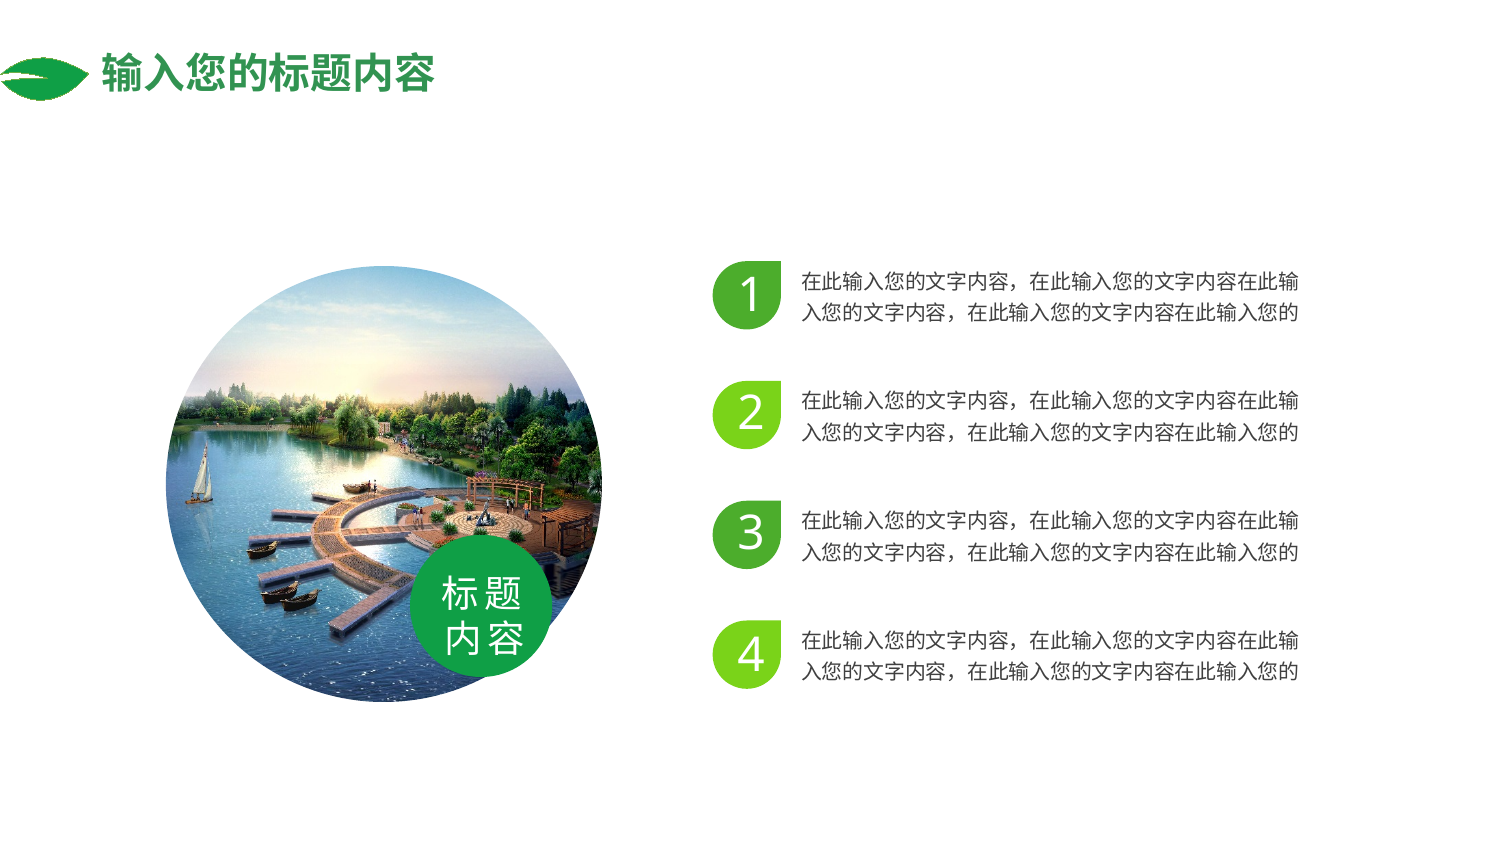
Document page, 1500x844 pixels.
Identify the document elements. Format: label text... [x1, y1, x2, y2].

text_box [730, 567, 764, 572]
text_box [710, 274, 717, 316]
text_box 在此输入您的文字内容，在此输入您的文字内容在此输入您的文字内容，在此输入您的文字内容在此输入您的 [790, 256, 1329, 331]
text_box [163, 263, 604, 705]
text_box [710, 634, 717, 676]
text_box 3 [717, 494, 786, 567]
text_box [710, 394, 717, 436]
text_box [0, 57, 89, 101]
text_box 1 [717, 256, 786, 329]
text_box [729, 447, 764, 452]
text_box 在此输入您的文字内容，在此输入您的文字内容在此输入您的文字内容，在此输入您的文字内容在此输入您的 [790, 615, 1329, 690]
text_box 2 [717, 374, 786, 447]
text_box 输入您的标题内容 [90, 34, 458, 109]
text_box 在此输入您的文字内容，在此输入您的文字内容在此输入您的文字内容，在此输入您的文字内容在此输入您的 [790, 376, 1329, 450]
text_box [710, 514, 717, 556]
text_box 在此输入您的文字内容，在此输入您的文字内容在此输入您的文字内容，在此输入您的文字内容在此输入您的 [790, 496, 1329, 570]
text_box 4 [717, 615, 786, 689]
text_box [409, 534, 553, 678]
